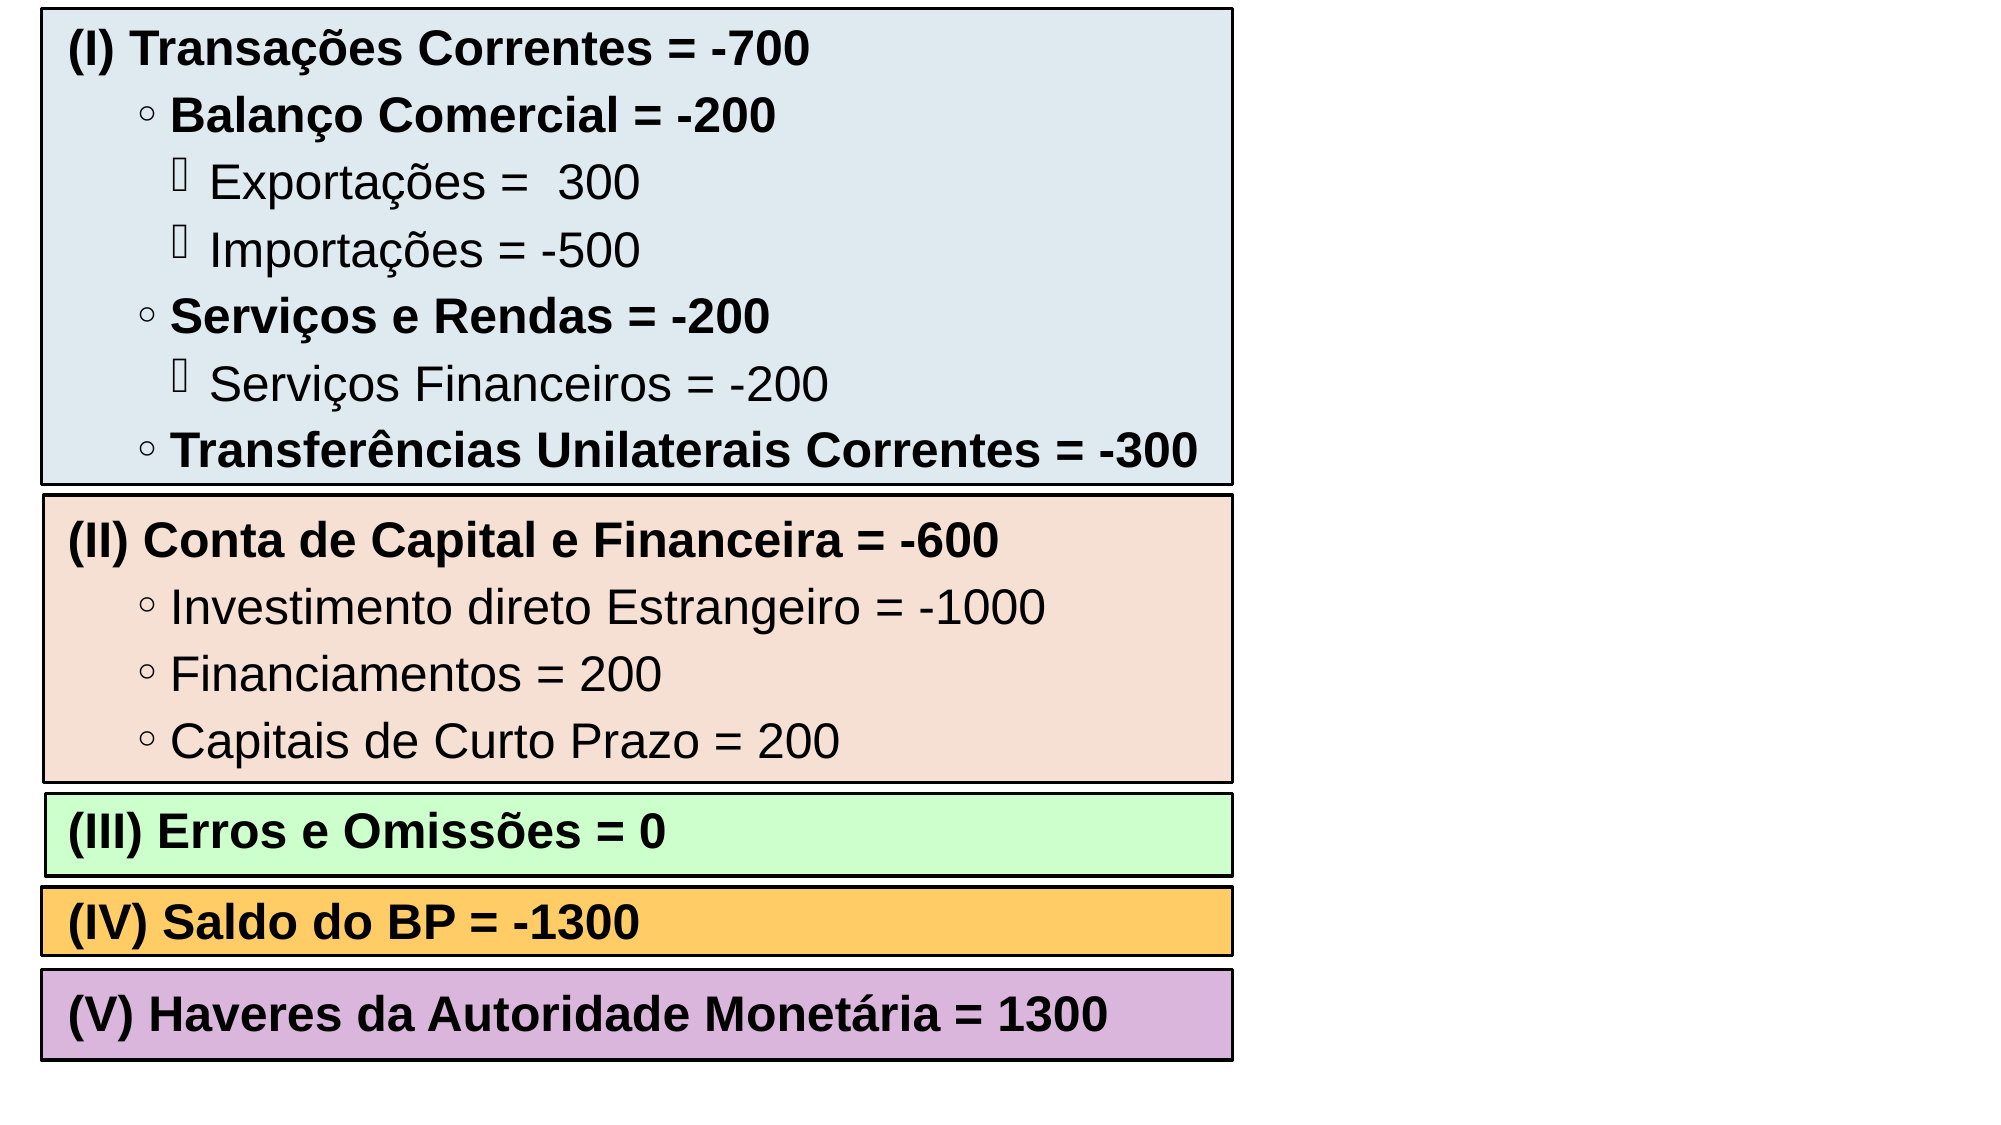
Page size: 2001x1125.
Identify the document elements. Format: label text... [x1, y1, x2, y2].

text_box [37, 965, 1237, 1064]
text_box (I) Transações Correntes = -700 Balanço Comercial = -200 Exportações = 300 Importações = -500 Serviços e Rendas = -200 Serviços Financeiros = -200 Transferências Unilaterais Correntes = -300 (II) Conta de Capital e Financeira = -600 Investimento direto Estrangeiro = -1000 Financiamentos = 200 Capitais de Curto Prazo = 200 (III) Erros e Omissões = 0 (IV) Saldo do BP = -1300 (V) Haveres da Autoridade Monetária = 1300 [53, 8, 1785, 663]
text_box [37, 882, 1237, 960]
text_box [39, 491, 1237, 787]
text_box [37, 4, 1237, 489]
text_box [41, 789, 1237, 881]
